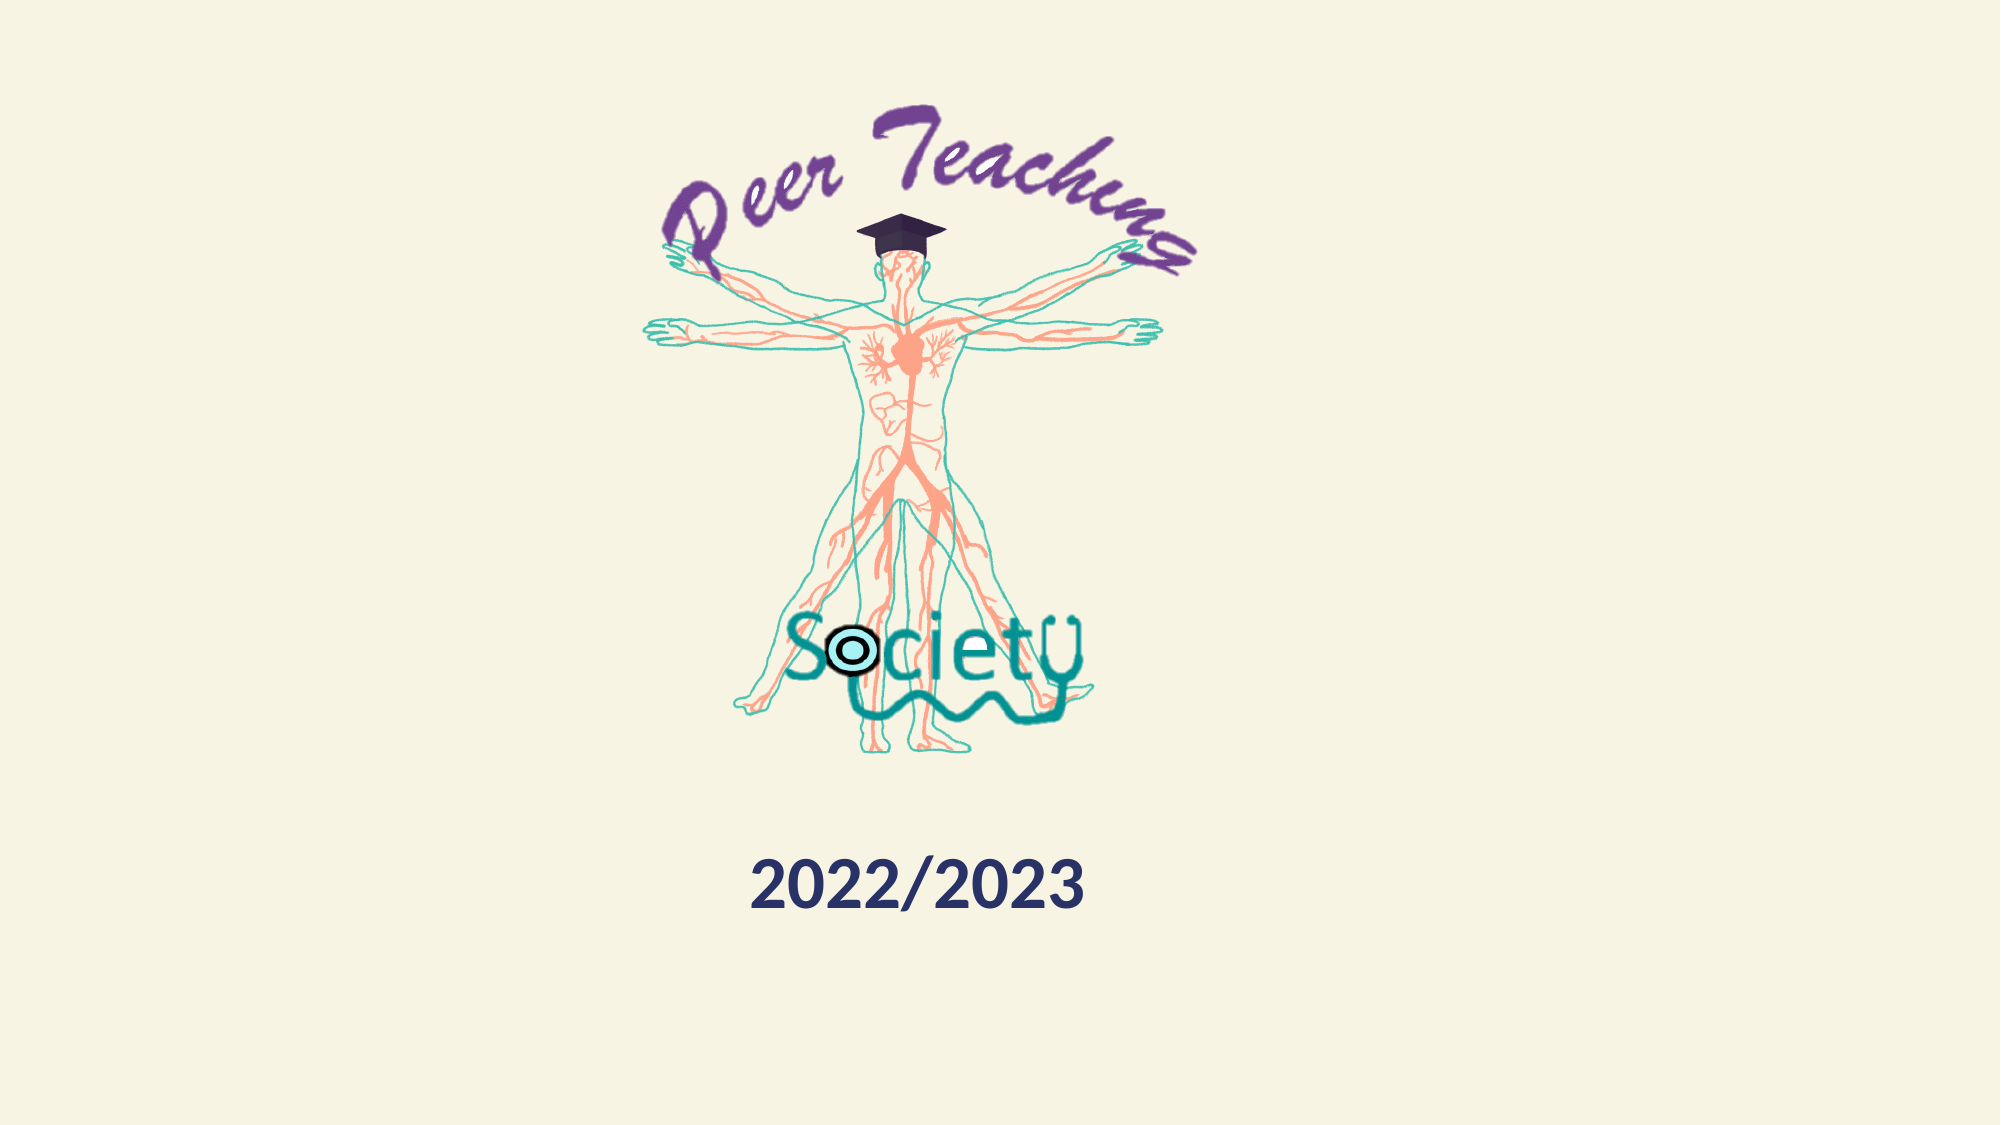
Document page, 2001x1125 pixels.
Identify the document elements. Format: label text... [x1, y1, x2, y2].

picture [498, 0, 1359, 844]
text_box 2022/2023 [734, 851, 1266, 932]
